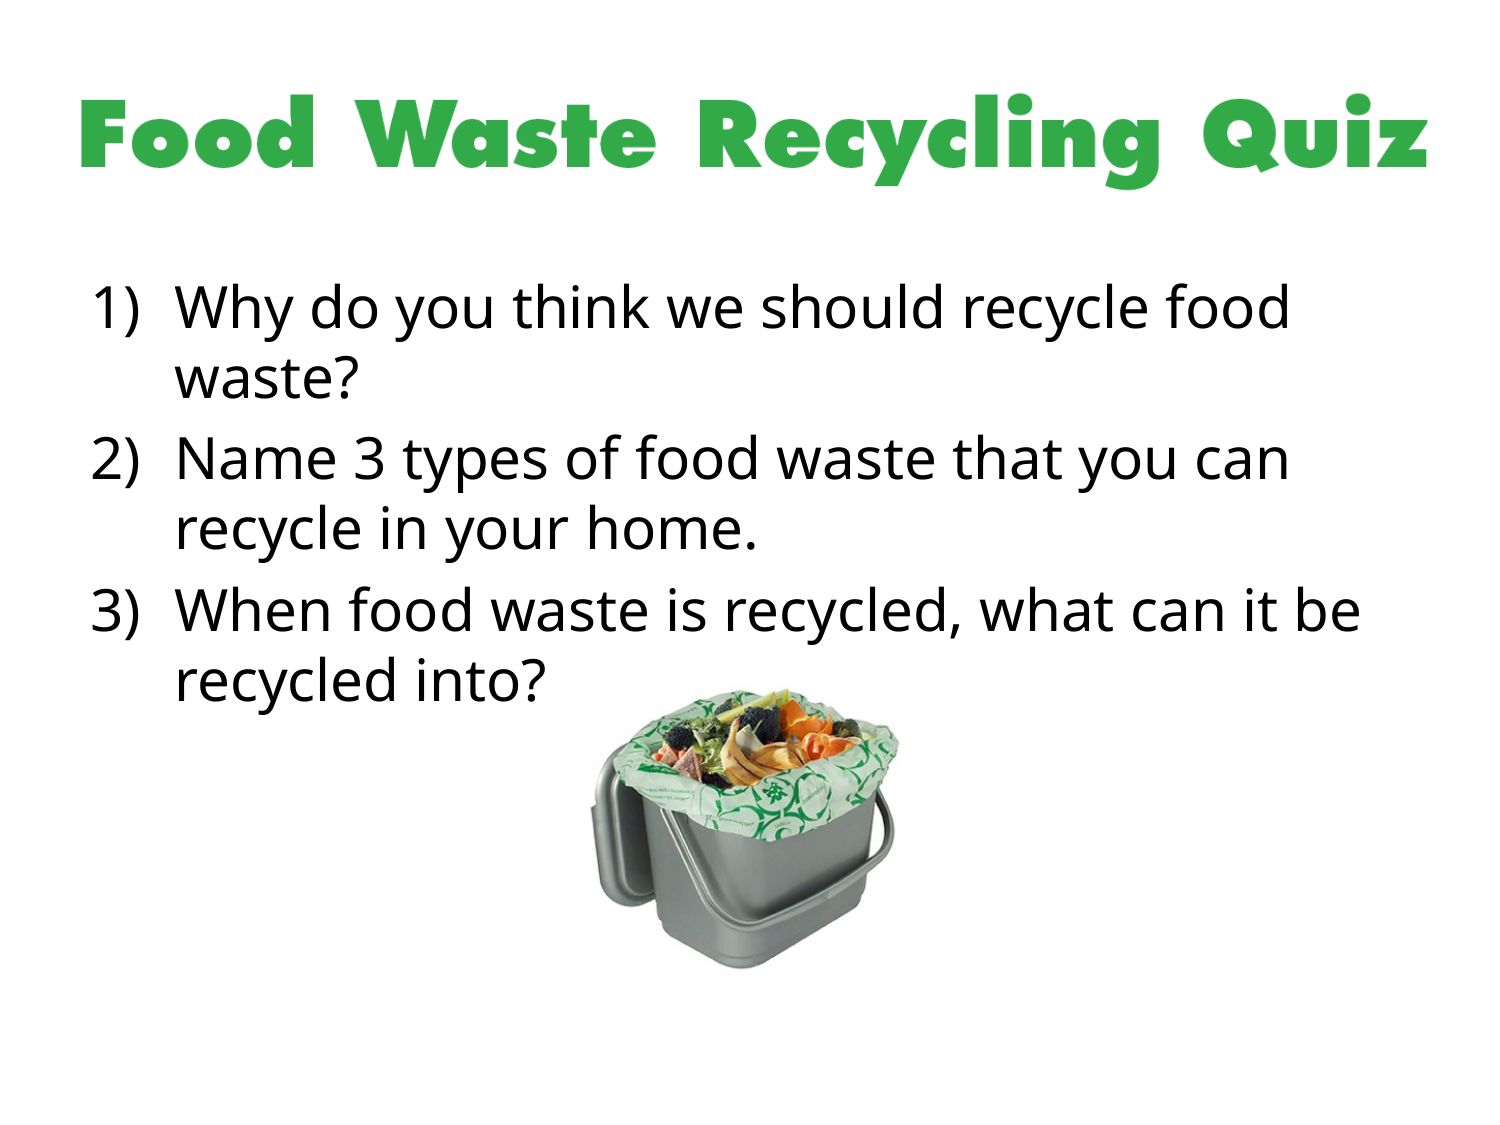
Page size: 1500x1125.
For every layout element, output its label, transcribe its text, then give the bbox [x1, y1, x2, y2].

picture [76, 89, 1435, 197]
picture [572, 668, 916, 989]
list Why do you think we should recycle food waste? Name 3 types of food waste that you can recycle in your home. When food waste is recycled, what can it be recycled into? [75, 262, 1425, 835]
